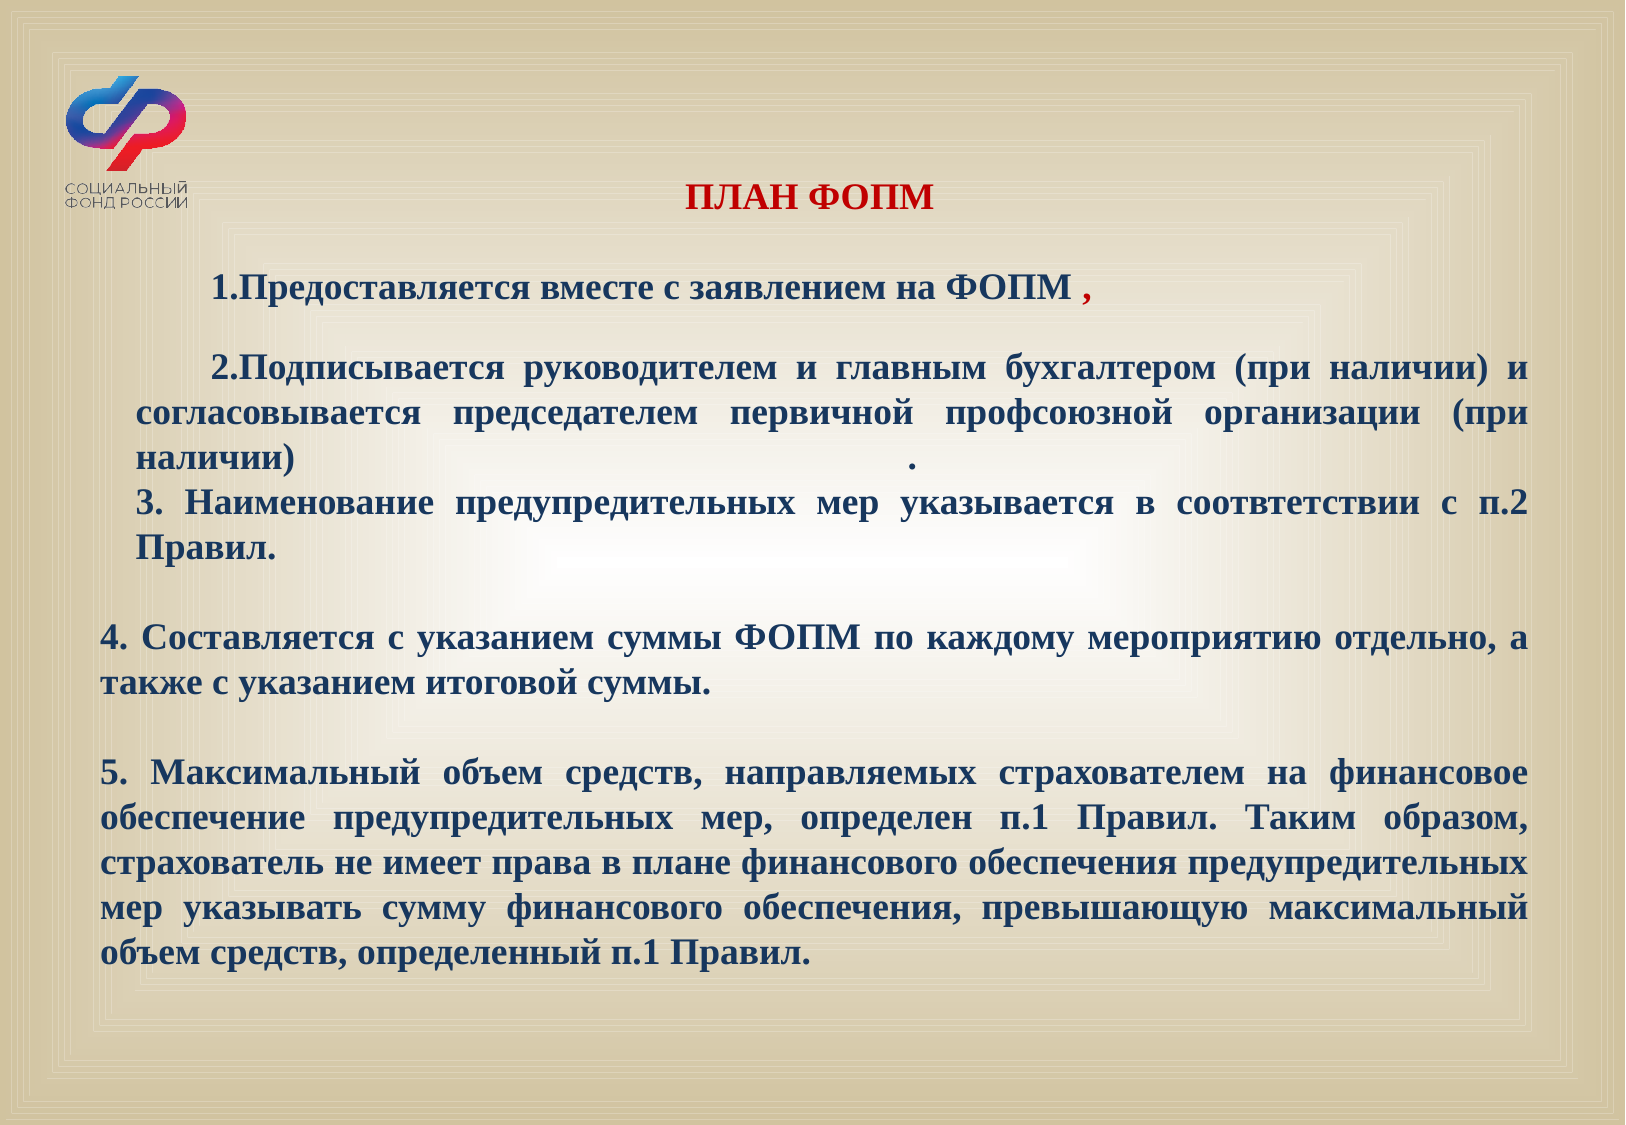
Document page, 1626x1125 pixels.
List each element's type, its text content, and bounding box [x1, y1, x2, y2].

text_box ПЛАН ФОПМ Предоставляется вместе с заявлением на ФОПМ , Подписывается руководителем и главным бухгалтером (при наличии) и согласовывается председателем первичной профсоюзной организации (при наличии) . 3. Наименование предупредительных мер указывается в соотвтетствии с п.2 Правил. 4. Составляется с указанием суммы ФОПМ по каждому мероприятию отдельно, а также с указанием итоговой суммы. 5. Максимальный объем средств, направляемых страхователем на финансовое обеспечение предупредительных мер, определен п.1 Правил. Таким образом, страхователь не имеет права в плане финансового обеспечения предупредительных мер указывать сумму финансового обеспечения, превышающую максимальный объем средств, определенный п.1 Правил. [85, 74, 1545, 980]
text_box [64, 76, 187, 209]
